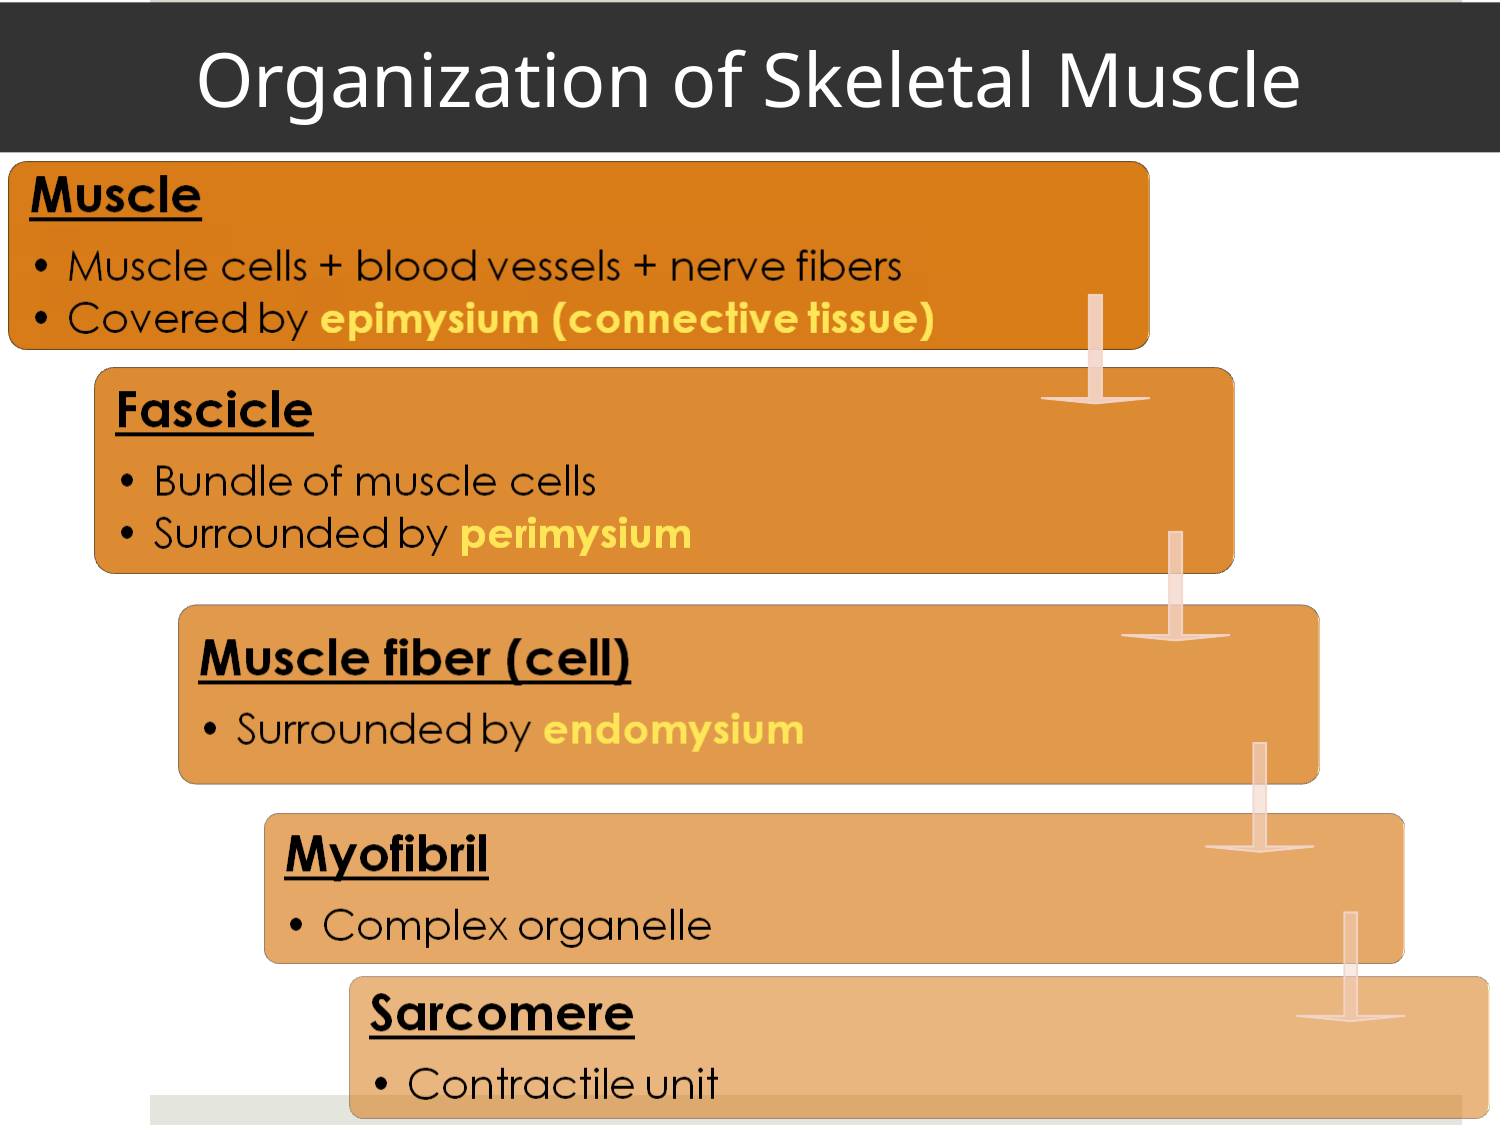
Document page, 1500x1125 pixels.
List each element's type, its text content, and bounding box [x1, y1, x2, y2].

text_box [1205, 742, 1315, 853]
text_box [1296, 912, 1406, 1022]
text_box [1121, 531, 1231, 641]
title Organization of Skeletal Muscle [0, 2, 1500, 153]
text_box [1040, 294, 1150, 404]
picture [83, 362, 1238, 577]
picture [0, 147, 1153, 353]
picture [167, 586, 1323, 800]
picture [252, 806, 1493, 1122]
